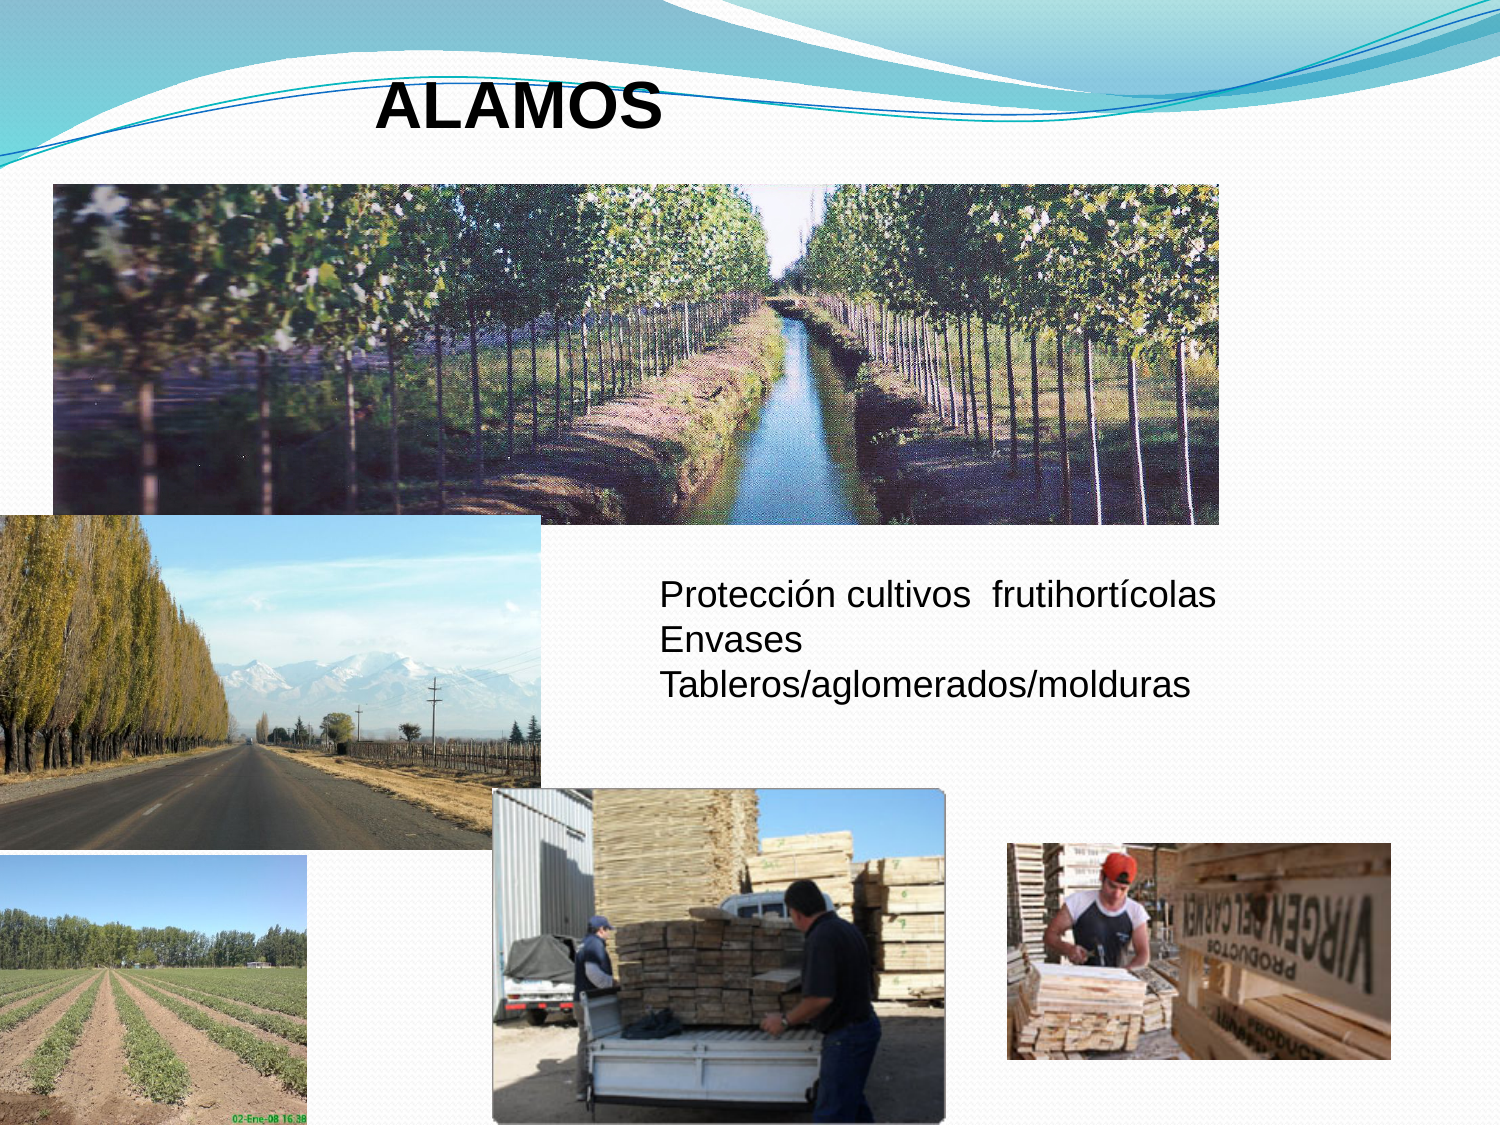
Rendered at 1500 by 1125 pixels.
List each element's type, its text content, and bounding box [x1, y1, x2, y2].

picture [0, 855, 307, 1125]
picture [1007, 843, 1391, 1060]
text_box ALAMOS [360, 54, 1353, 150]
picture [0, 184, 1219, 1125]
text_box Protección cultivos frutihortícolas Envases Tableros/aglomerados/molduras [644, 562, 1418, 713]
